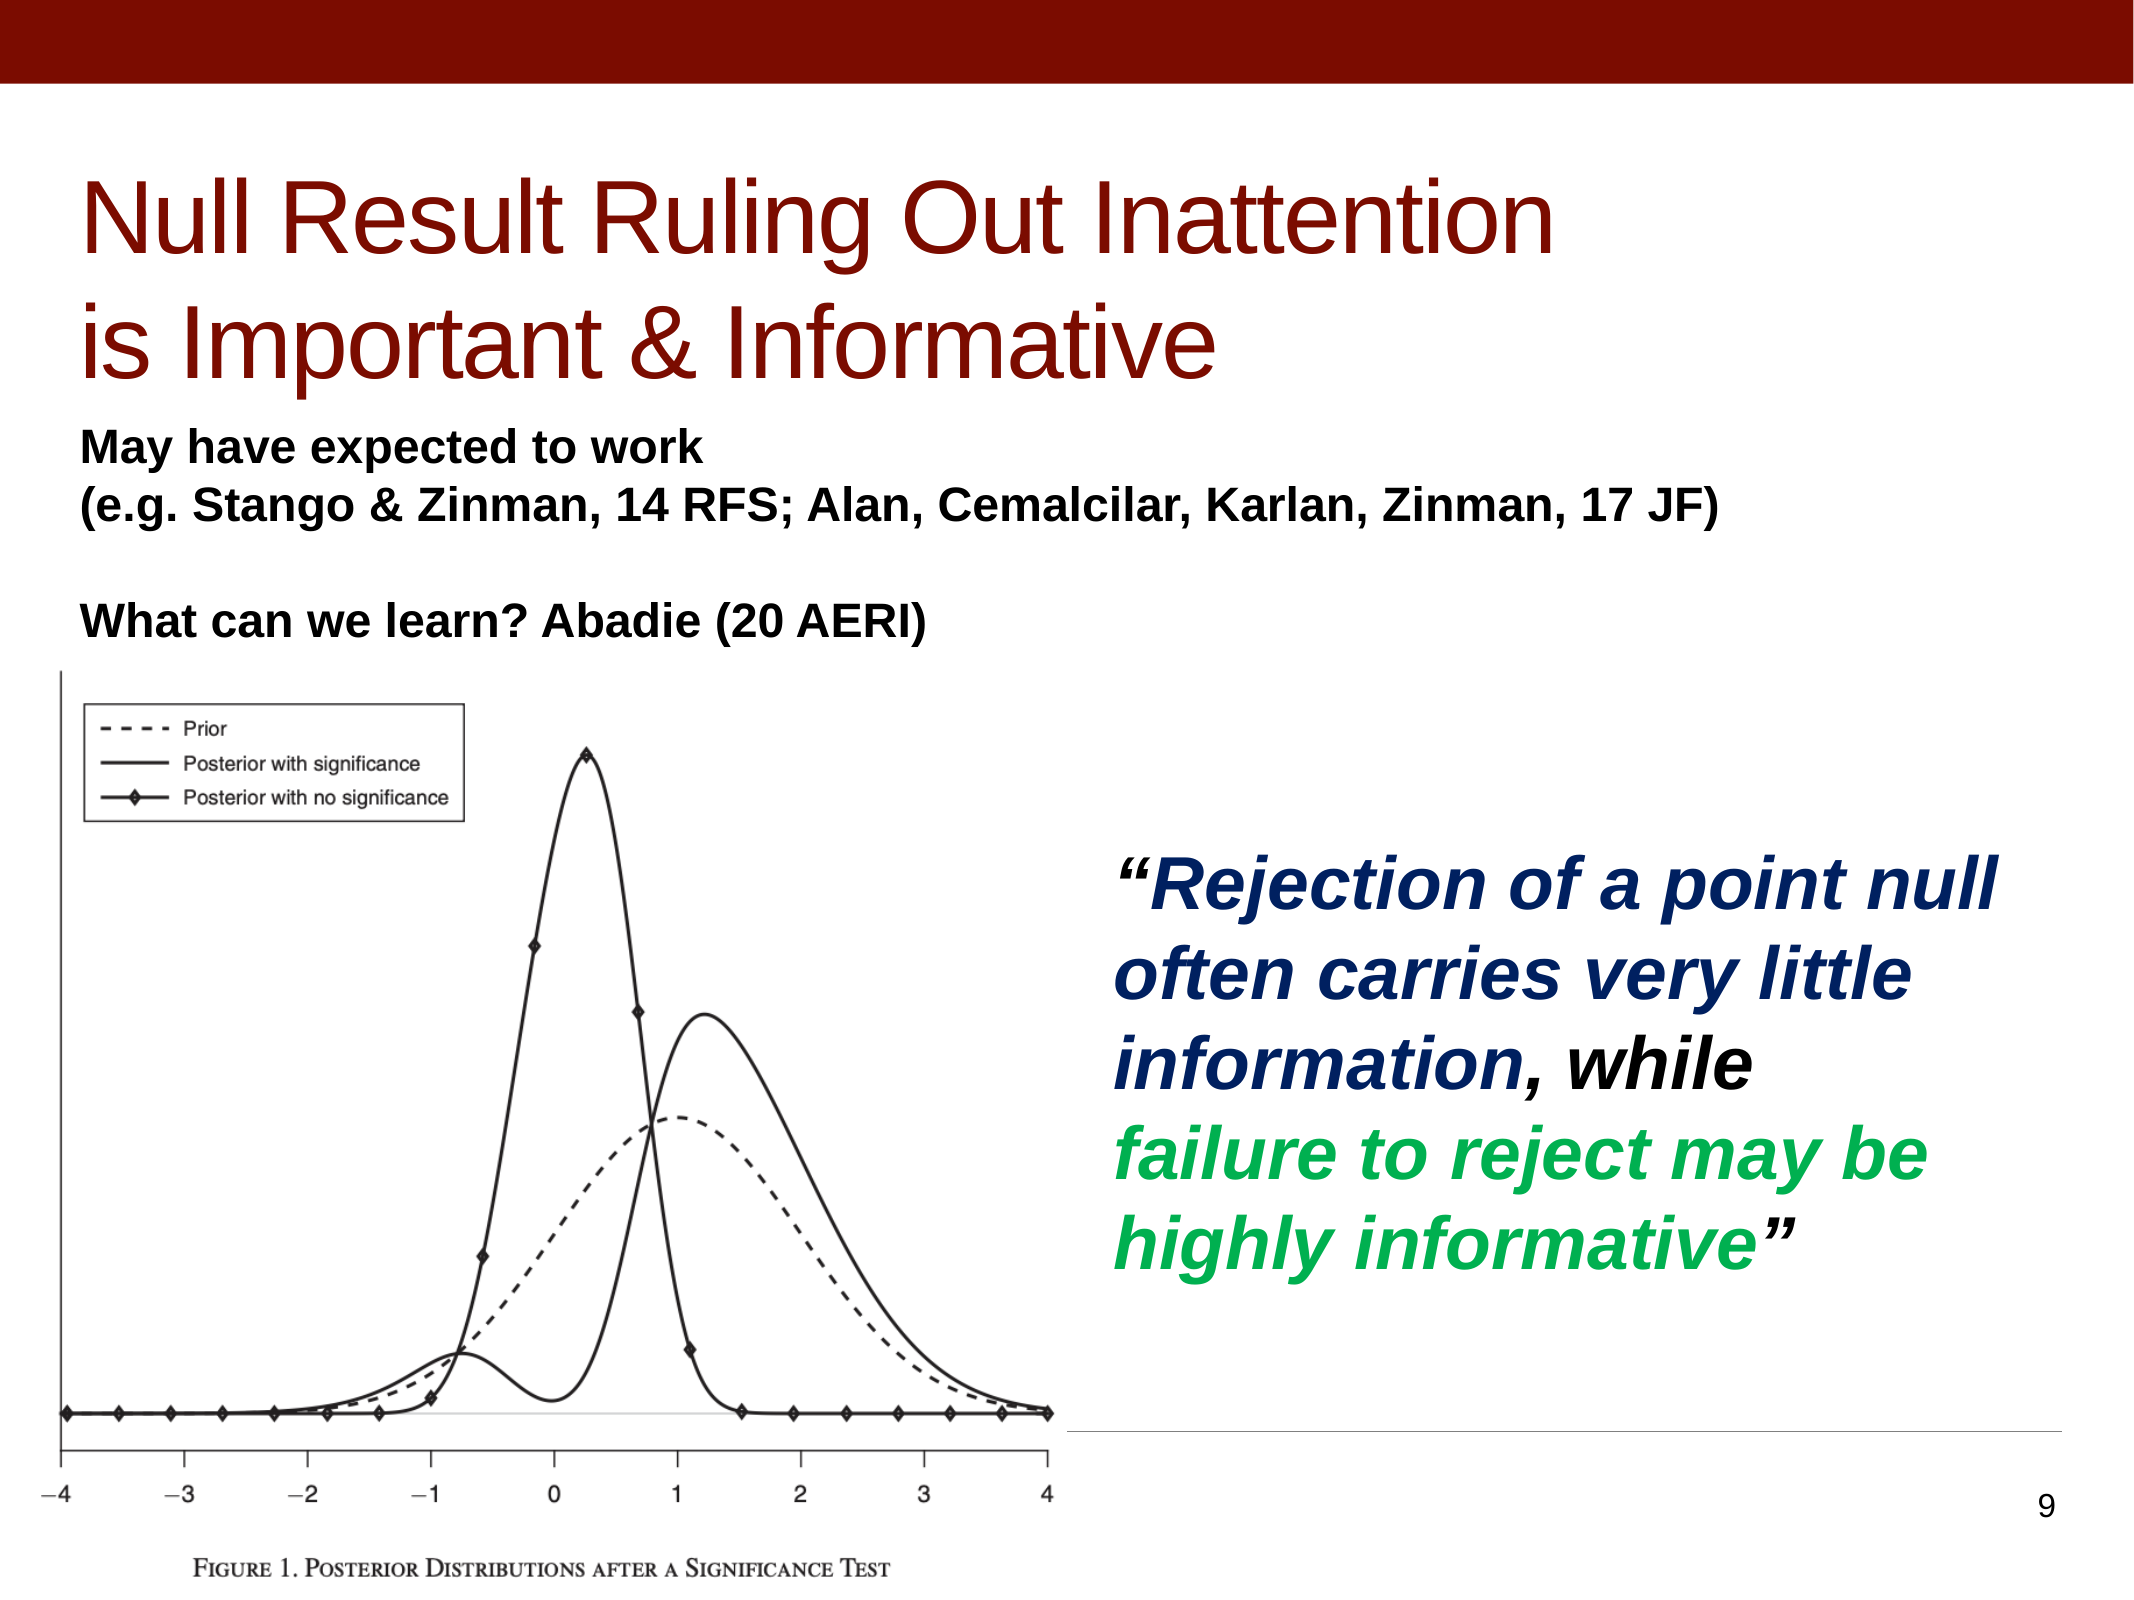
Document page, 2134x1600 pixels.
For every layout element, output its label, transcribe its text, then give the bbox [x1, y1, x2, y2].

picture [39, 652, 1067, 1600]
list May have expected to work (e.g. Stango & Zinman, 14 RFS; Alan, Cemalcilar, Karlan, Zinman, 17 JF) What can we learn? Abadie (20 AERI) [71, 406, 2134, 660]
text_box “Rejection of a point null often carries very little information, while failure to reject may be highly informative” [1105, 827, 2094, 1600]
title Null Result Ruling Out Inattention is Important & Informative [71, 238, 2134, 406]
